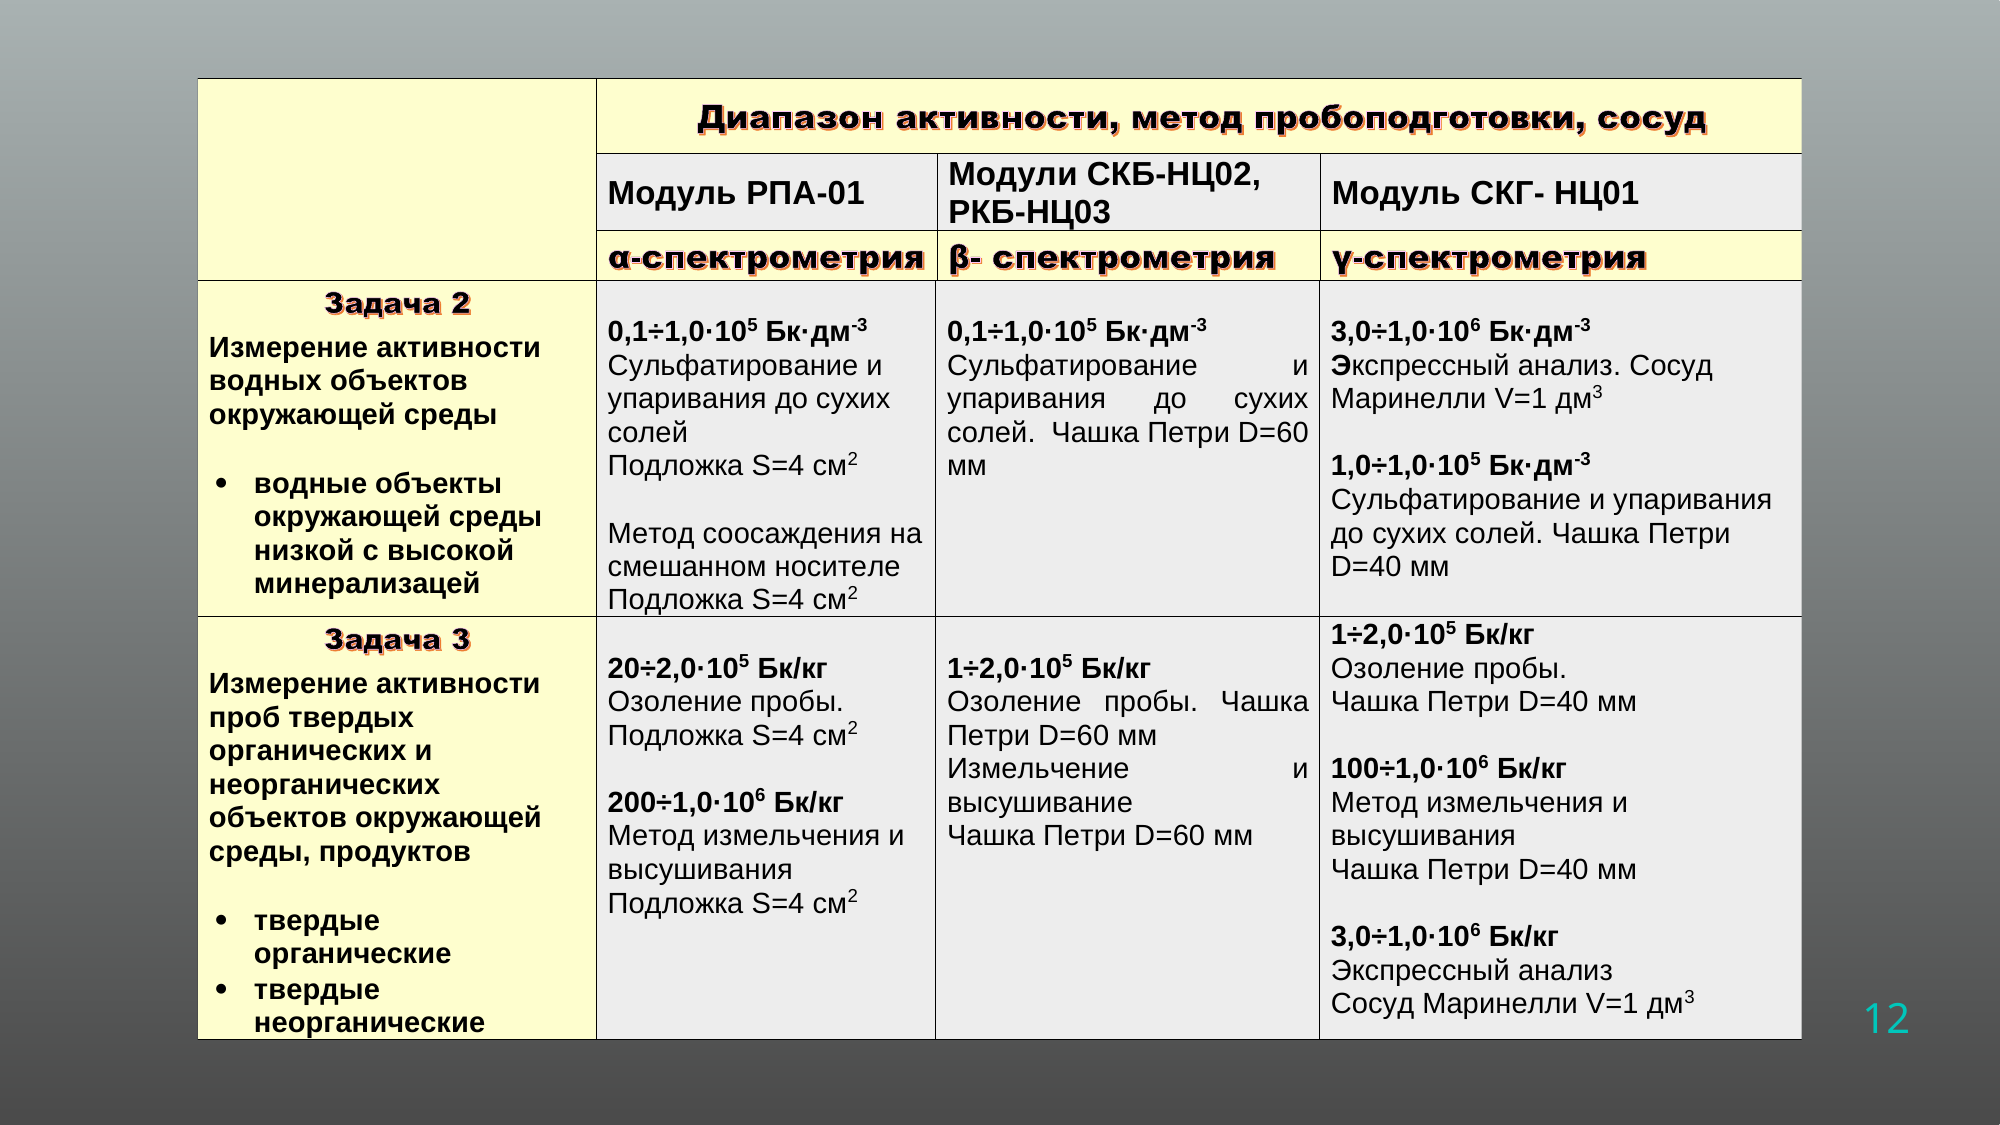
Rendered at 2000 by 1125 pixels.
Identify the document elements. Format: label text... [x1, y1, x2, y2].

slide_number 12 [1802, 970, 1926, 1051]
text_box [197, 77, 1802, 1094]
